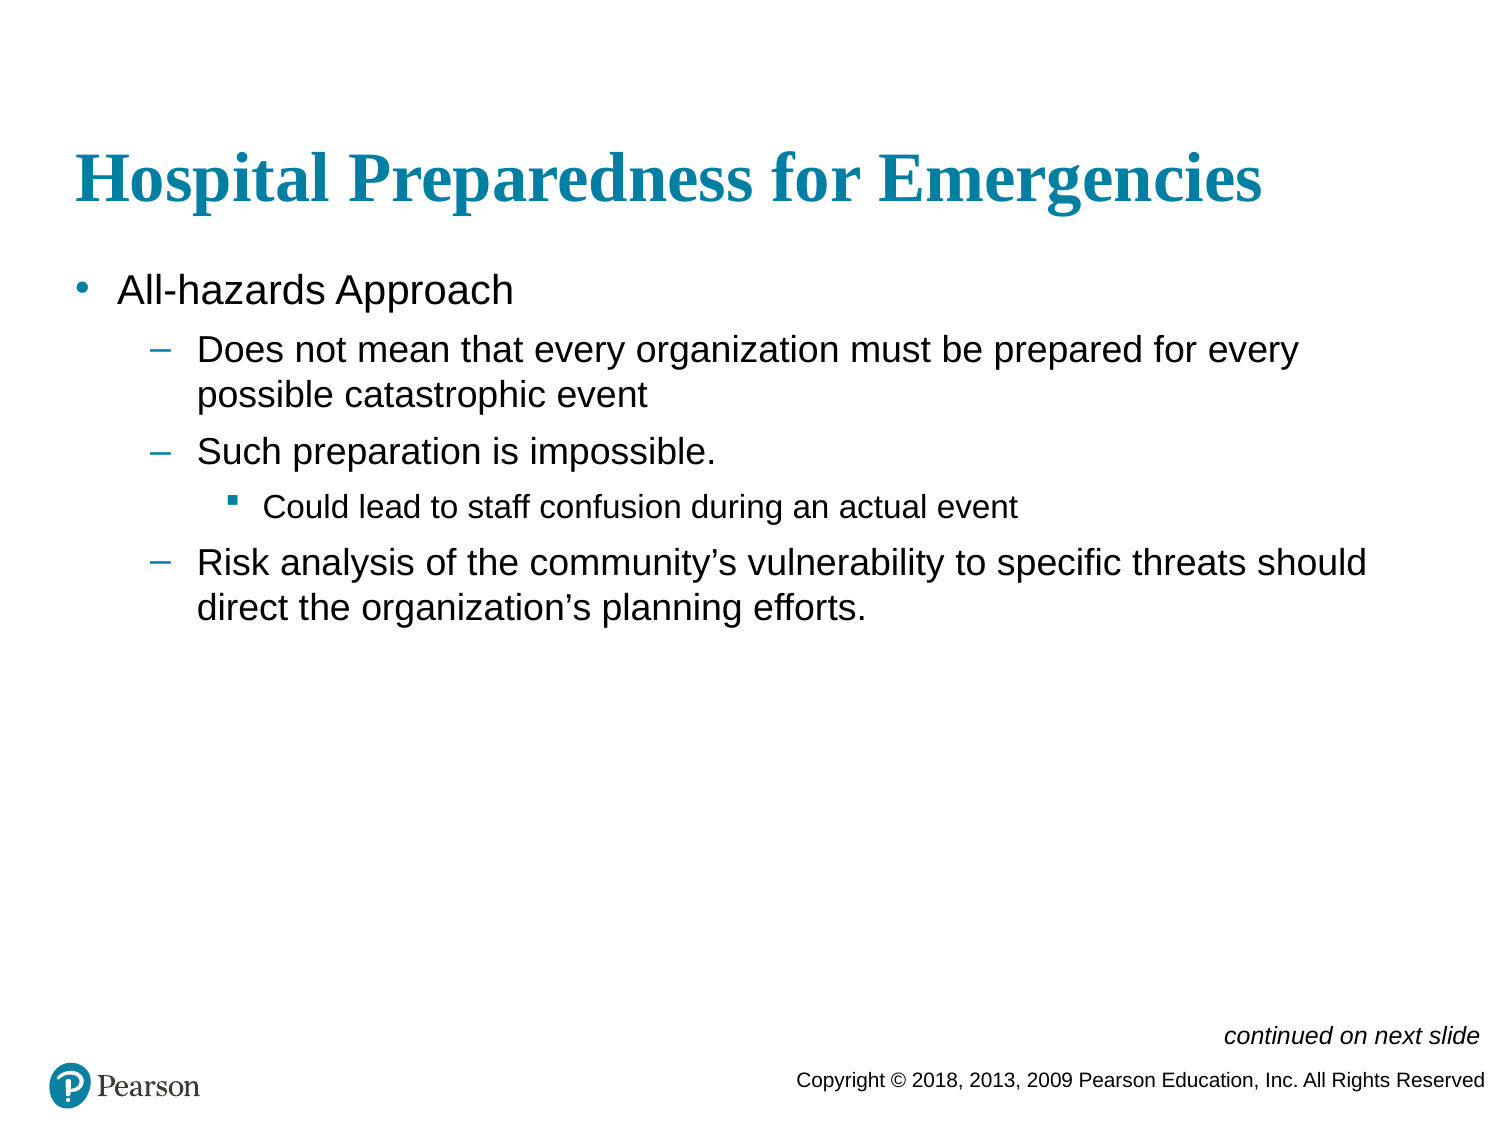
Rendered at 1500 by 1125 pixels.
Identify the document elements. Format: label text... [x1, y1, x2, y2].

list All-hazards Approach Does not mean that every organization must be prepared for every possible catastrophic event Such preparation is impossible. Could lead to staff confusion during an actual event Risk analysis of the community’s vulnerability to specific threats should direct the organization’s planning efforts. [75, 262, 1425, 1005]
text_box continued on next slide [1209, 1012, 1496, 1058]
title Hospital Preparedness for Emergencies [75, 35, 1425, 216]
